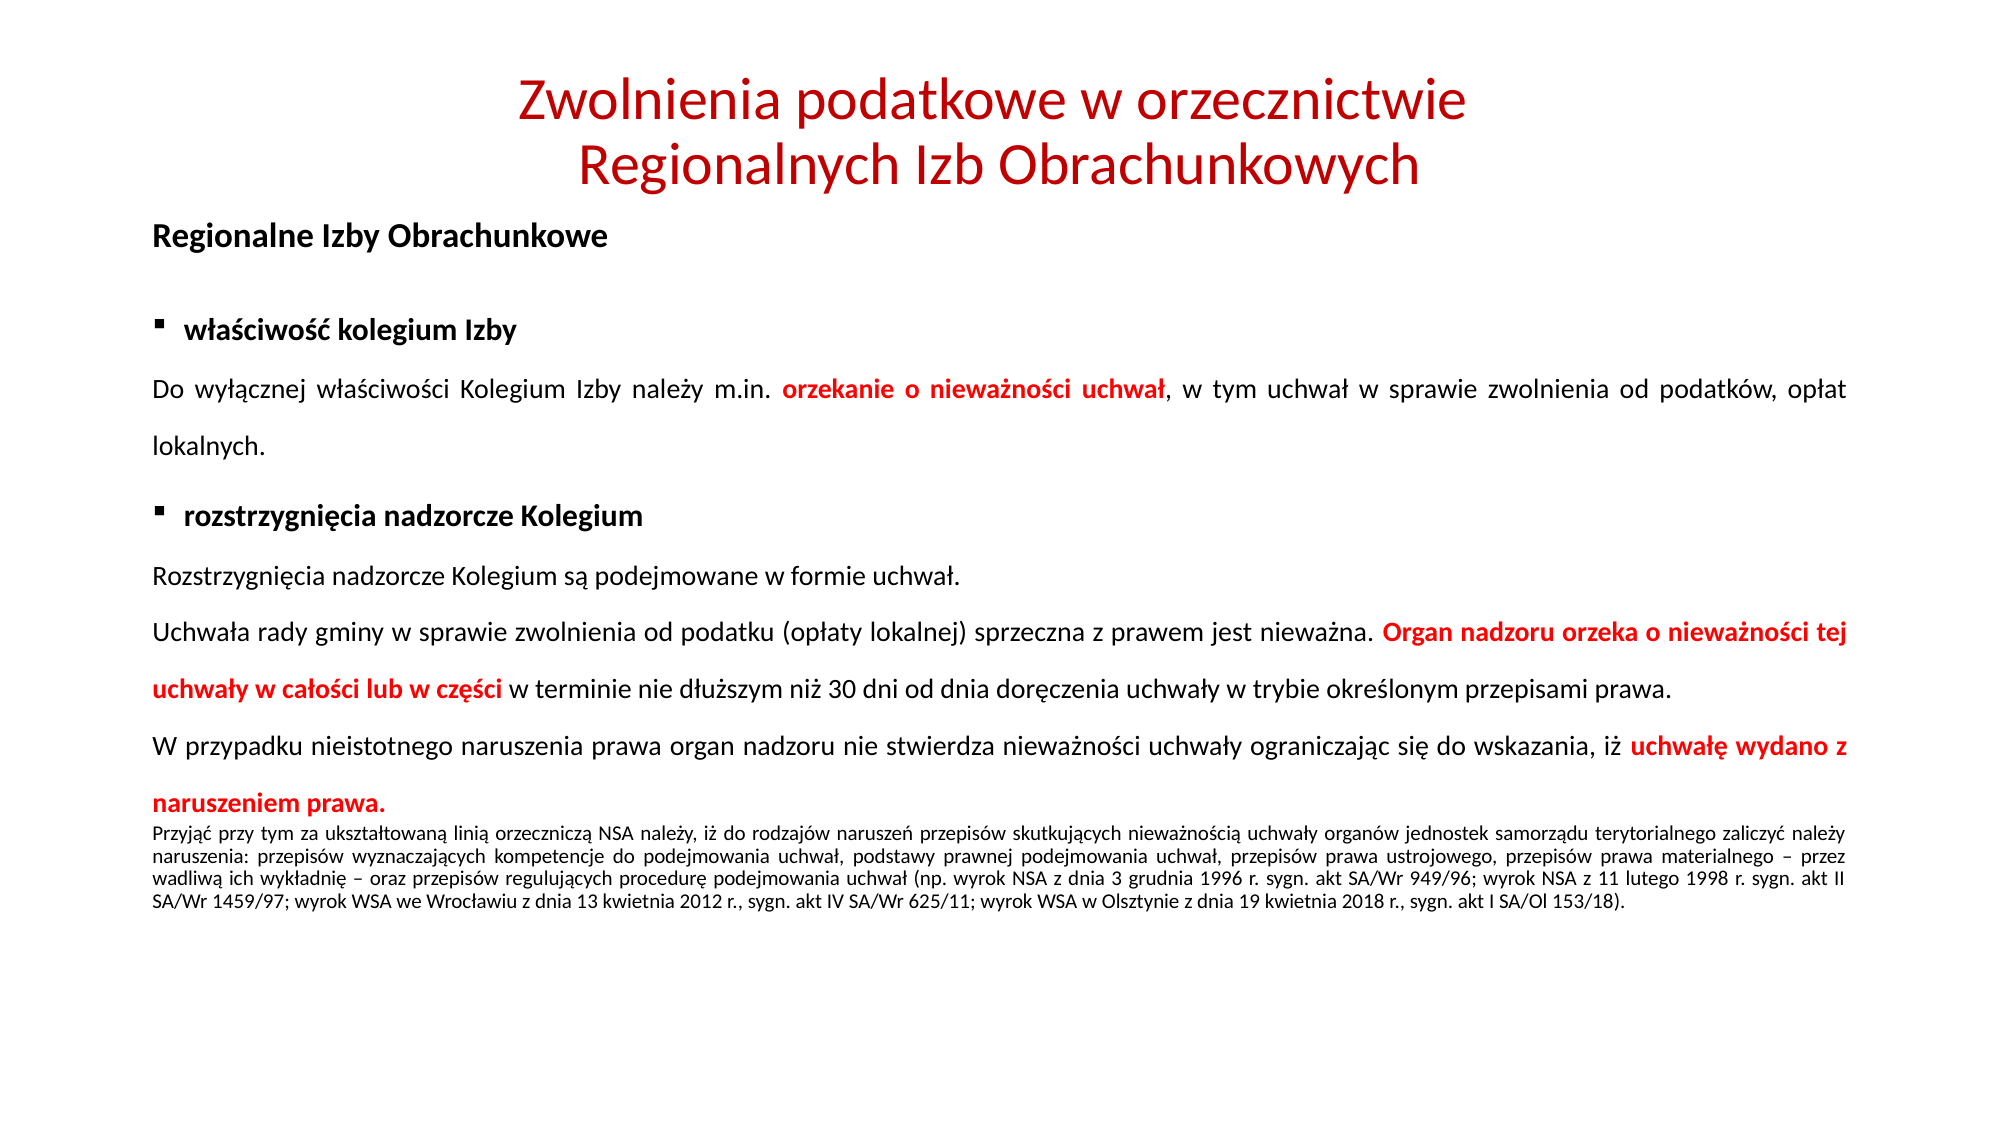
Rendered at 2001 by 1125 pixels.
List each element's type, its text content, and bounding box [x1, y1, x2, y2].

title Zwolnienia podatkowe w orzecznictwie Regionalnych Izb Obrachunkowych [137, 59, 1863, 205]
list Regionalne Izby Obrachunkowe właściwość kolegium Izby Do wyłącznej właściwości Kolegium Izby należy m.in. orzekanie o nieważności uchwał, w tym uchwał w sprawie zwolnienia od podatków, opłat lokalnych. rozstrzygnięcia nadzorcze Kolegium Rozstrzygnięcia nadzorcze Kolegium są podejmowane w formie uchwał. Uchwała rady gminy w sprawie zwolnienia od podatku (opłaty lokalnej) sprzeczna z prawem jest nieważna. Organ nadzoru orzeka o nieważności tej uchwały w całości lub w części w terminie nie dłuższym niż 30 dni od dnia doręczenia uchwały w trybie określonym przepisami prawa. W przypadku nieistotnego naruszenia prawa organ nadzoru nie stwierdza nieważności uchwały ograniczając się do wskazania, iż uchwałę wydano z naruszeniem prawa. Przyjąć przy tym za ukształtowaną linią orzeczniczą NSA należy, iż do rodzajów naruszeń przepisów skutkujących nieważnością uchwały organów jednostek samorządu terytorialnego zaliczyć należy naruszenia: przepisów wyznaczających kompetencje do podejmowania uchwał, podstawy prawnej podejmowania uchwał, przepisów prawa ustrojowego, przepisów prawa materialnego – przez wadliwą ich wykładnię – oraz przepisów regulujących procedurę podejmowania uchwał (np. wyrok NSA z dnia 3 grudnia 1996 r. sygn. akt SA/Wr 949/96; wyrok NSA z 11 lutego 1998 r. sygn. akt II SA/Wr 1459/97; wyrok WSA we Wrocławiu z dnia 13 kwietnia 2012 r., sygn. akt IV SA/Wr 625/11; wyrok WSA w Olsztynie z dnia 19 kwietnia 2018 r., sygn. akt I SA/Ol 153/18). [137, 205, 1863, 1066]
